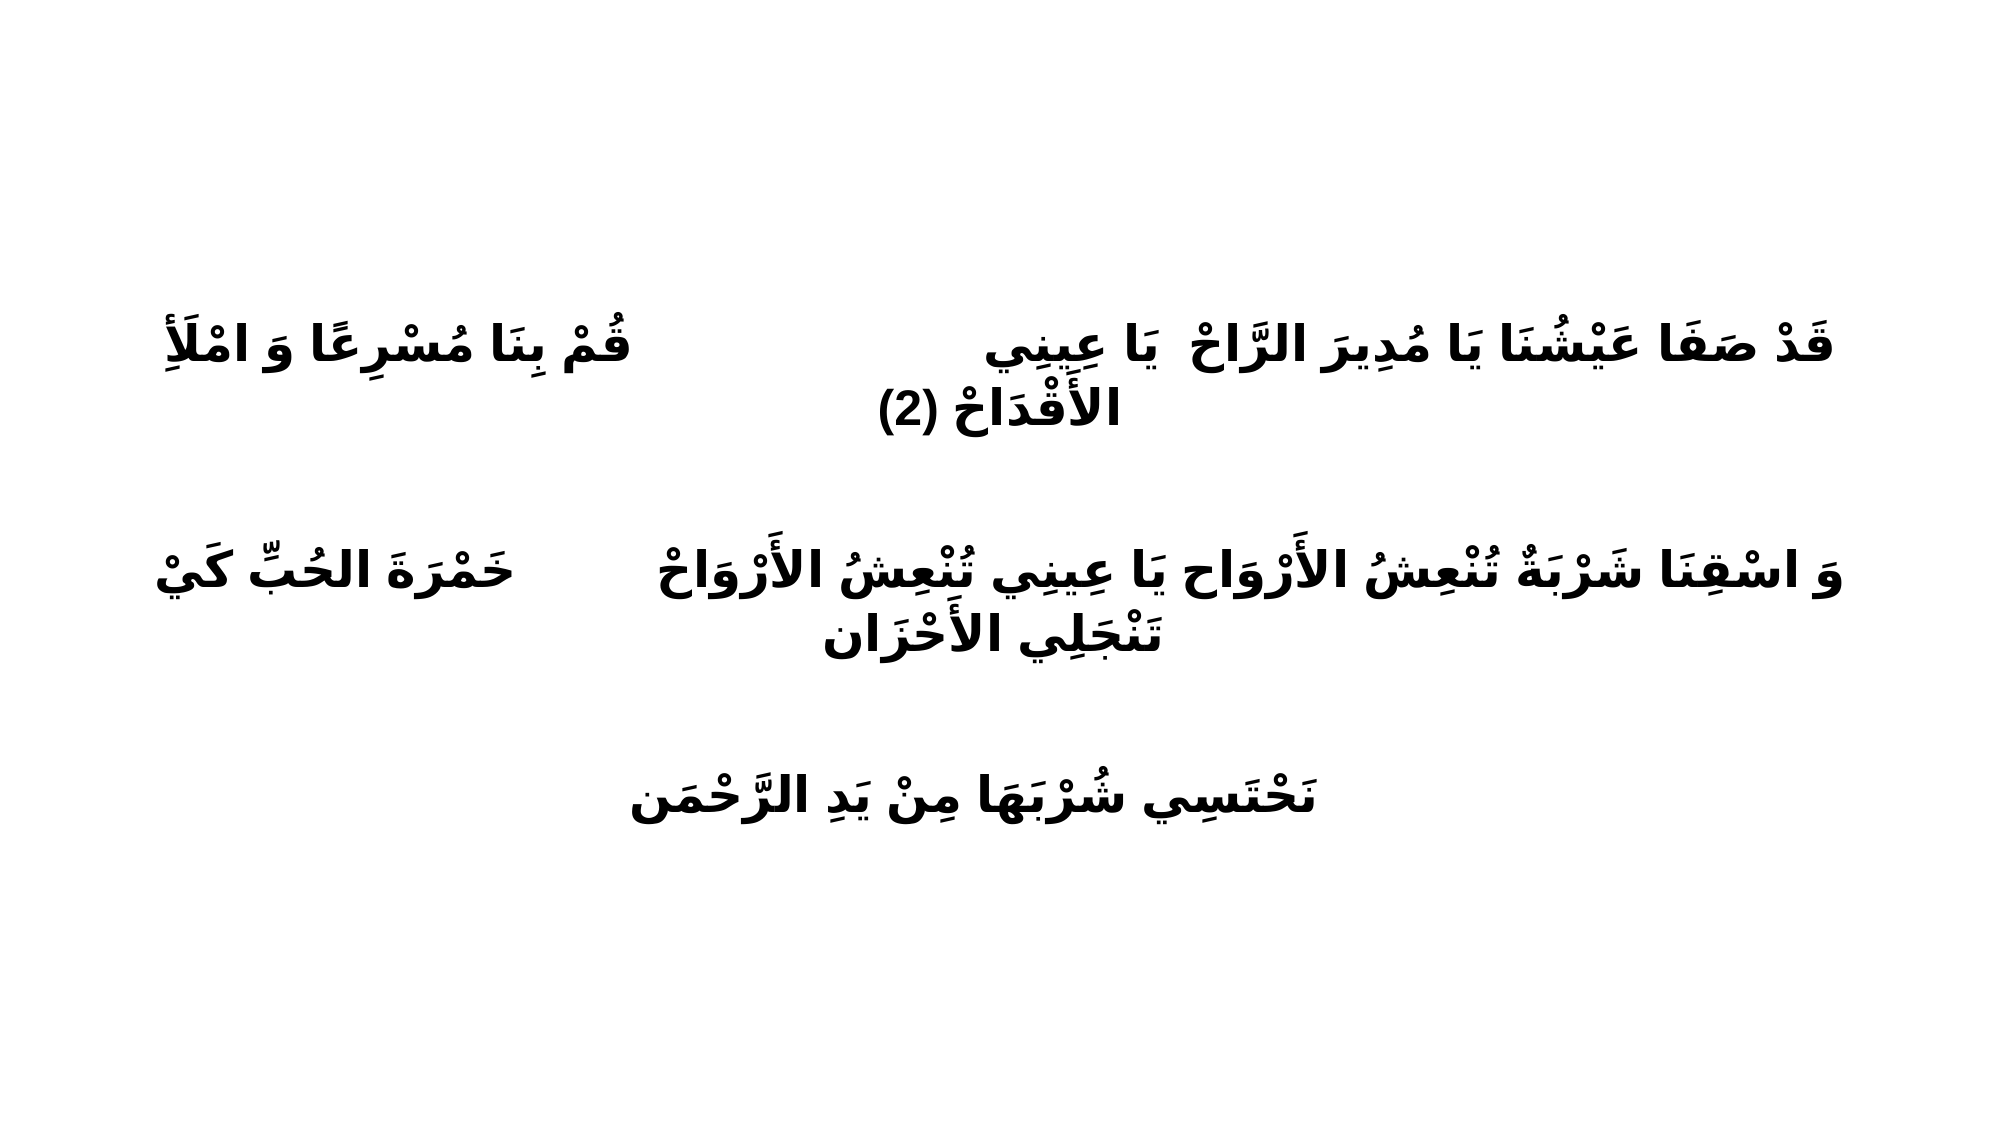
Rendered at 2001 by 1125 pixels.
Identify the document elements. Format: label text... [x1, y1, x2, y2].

list قَدْ صَفَا عَيْشُنَا يَا مُدِيرَ الرَّاحْ يَا عِينِي قُمْ بِنَا مُسْرِعًا وَ امْلَأِ الأَقْدَاحْ (2) وَ اسْقِنَا شَرْبَةٌ تُنْعِشُ الأَرْوَاح يَا عِينِي تُنْعِشُ الأَرْوَاحْ خَمْرَةَ الحُبِّ كَيْ تَنْجَلِي الأَحْزَان نَحْتَسِي شُرْبَهَا مِنْ يَدِ الرَّحْمَن [137, 299, 1863, 1014]
